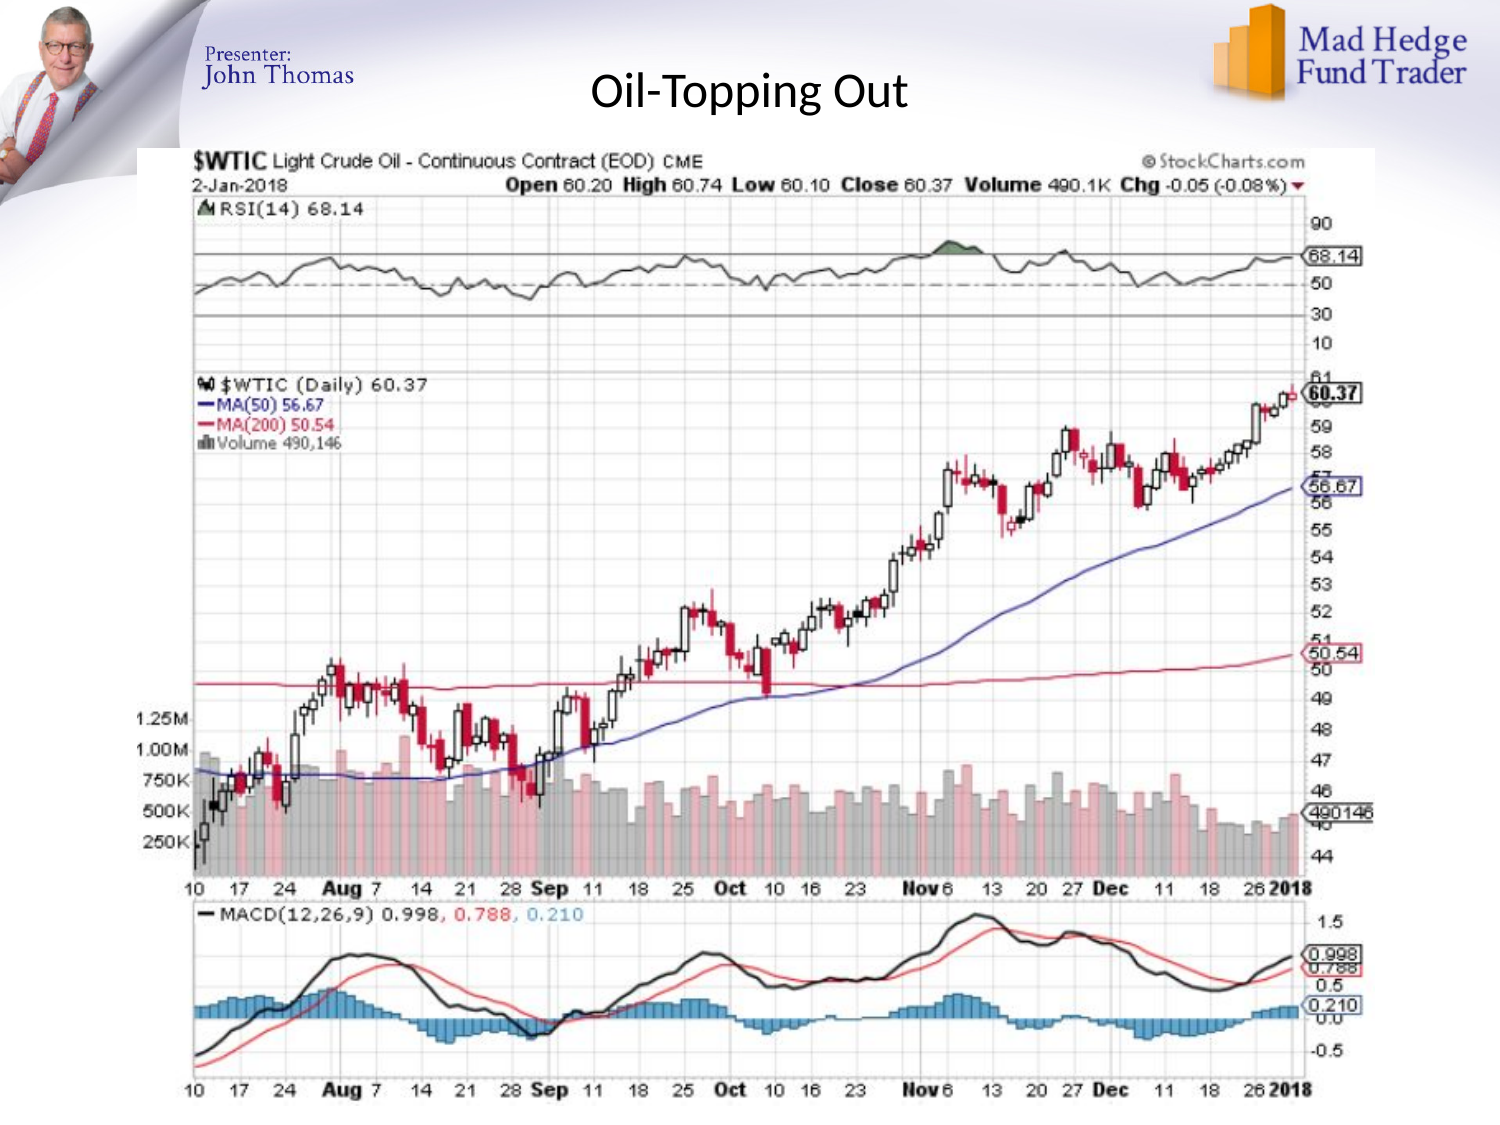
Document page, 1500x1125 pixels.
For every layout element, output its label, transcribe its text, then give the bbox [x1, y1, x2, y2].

title Oil-Topping Out [75, 0, 1425, 175]
picture [0, 0, 1500, 1106]
